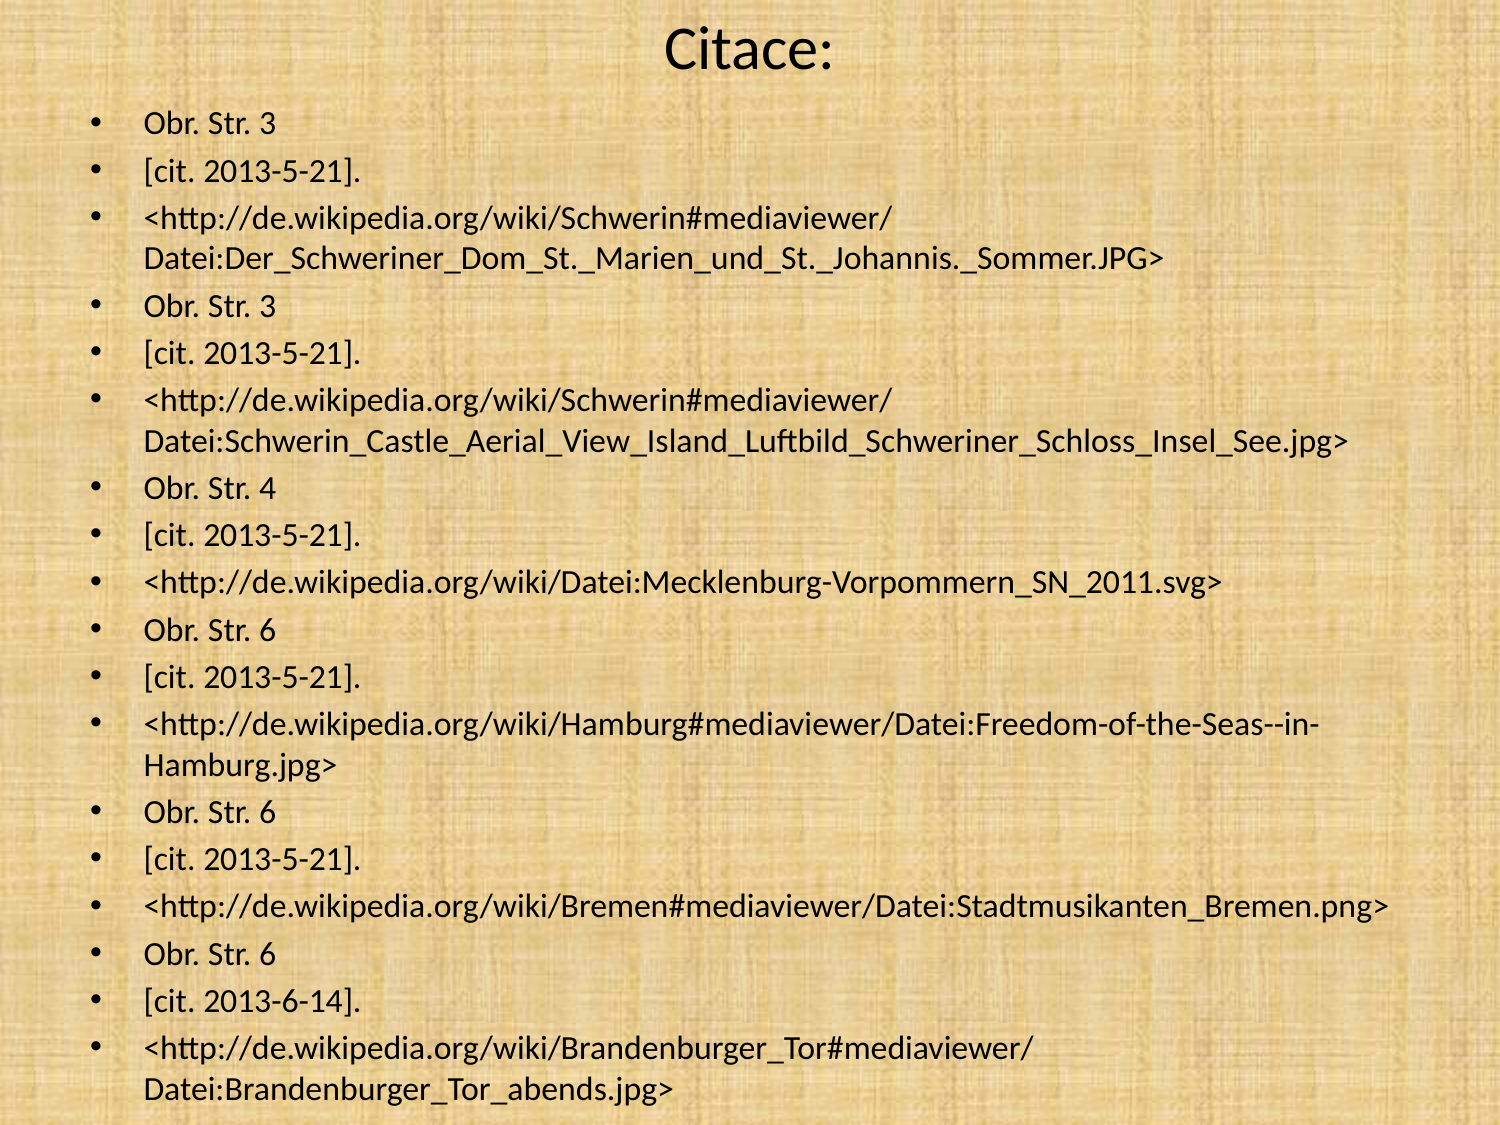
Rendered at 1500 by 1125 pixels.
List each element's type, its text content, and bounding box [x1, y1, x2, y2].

title Citace: [75, 0, 1425, 90]
picture [0, 0, 1500, 1125]
list Obr. Str. 3 [cit. 2013-5-21]. <http://de.wikipedia.org/wiki/Schwerin#mediaviewer/Datei:Der_Schweriner_Dom_St._Marien_und_St._Johannis._Sommer.JPG> Obr. Str. 3 [cit. 2013-5-21]. <http://de.wikipedia.org/wiki/Schwerin#mediaviewer/Datei:Schwerin_Castle_Aerial_View_Island_Luftbild_Schweriner_Schloss_Insel_See.jpg> Obr. Str. 4 [cit. 2013-5-21]. <http://de.wikipedia.org/wiki/Datei:Mecklenburg-Vorpommern_SN_2011.svg> Obr. Str. 6 [cit. 2013-5-21]. <http://de.wikipedia.org/wiki/Hamburg#mediaviewer/Datei:Freedom-of-the-Seas--in-Hamburg.jpg> Obr. Str. 6 [cit. 2013-5-21]. <http://de.wikipedia.org/wiki/Bremen#mediaviewer/Datei:Stadtmusikanten_Bremen.png> Obr. Str. 6 [cit. 2013-6-14]. <http://de.wikipedia.org/wiki/Brandenburger_Tor#mediaviewer/Datei:Brandenburger_Tor_abends.jpg> [75, 93, 1425, 1125]
